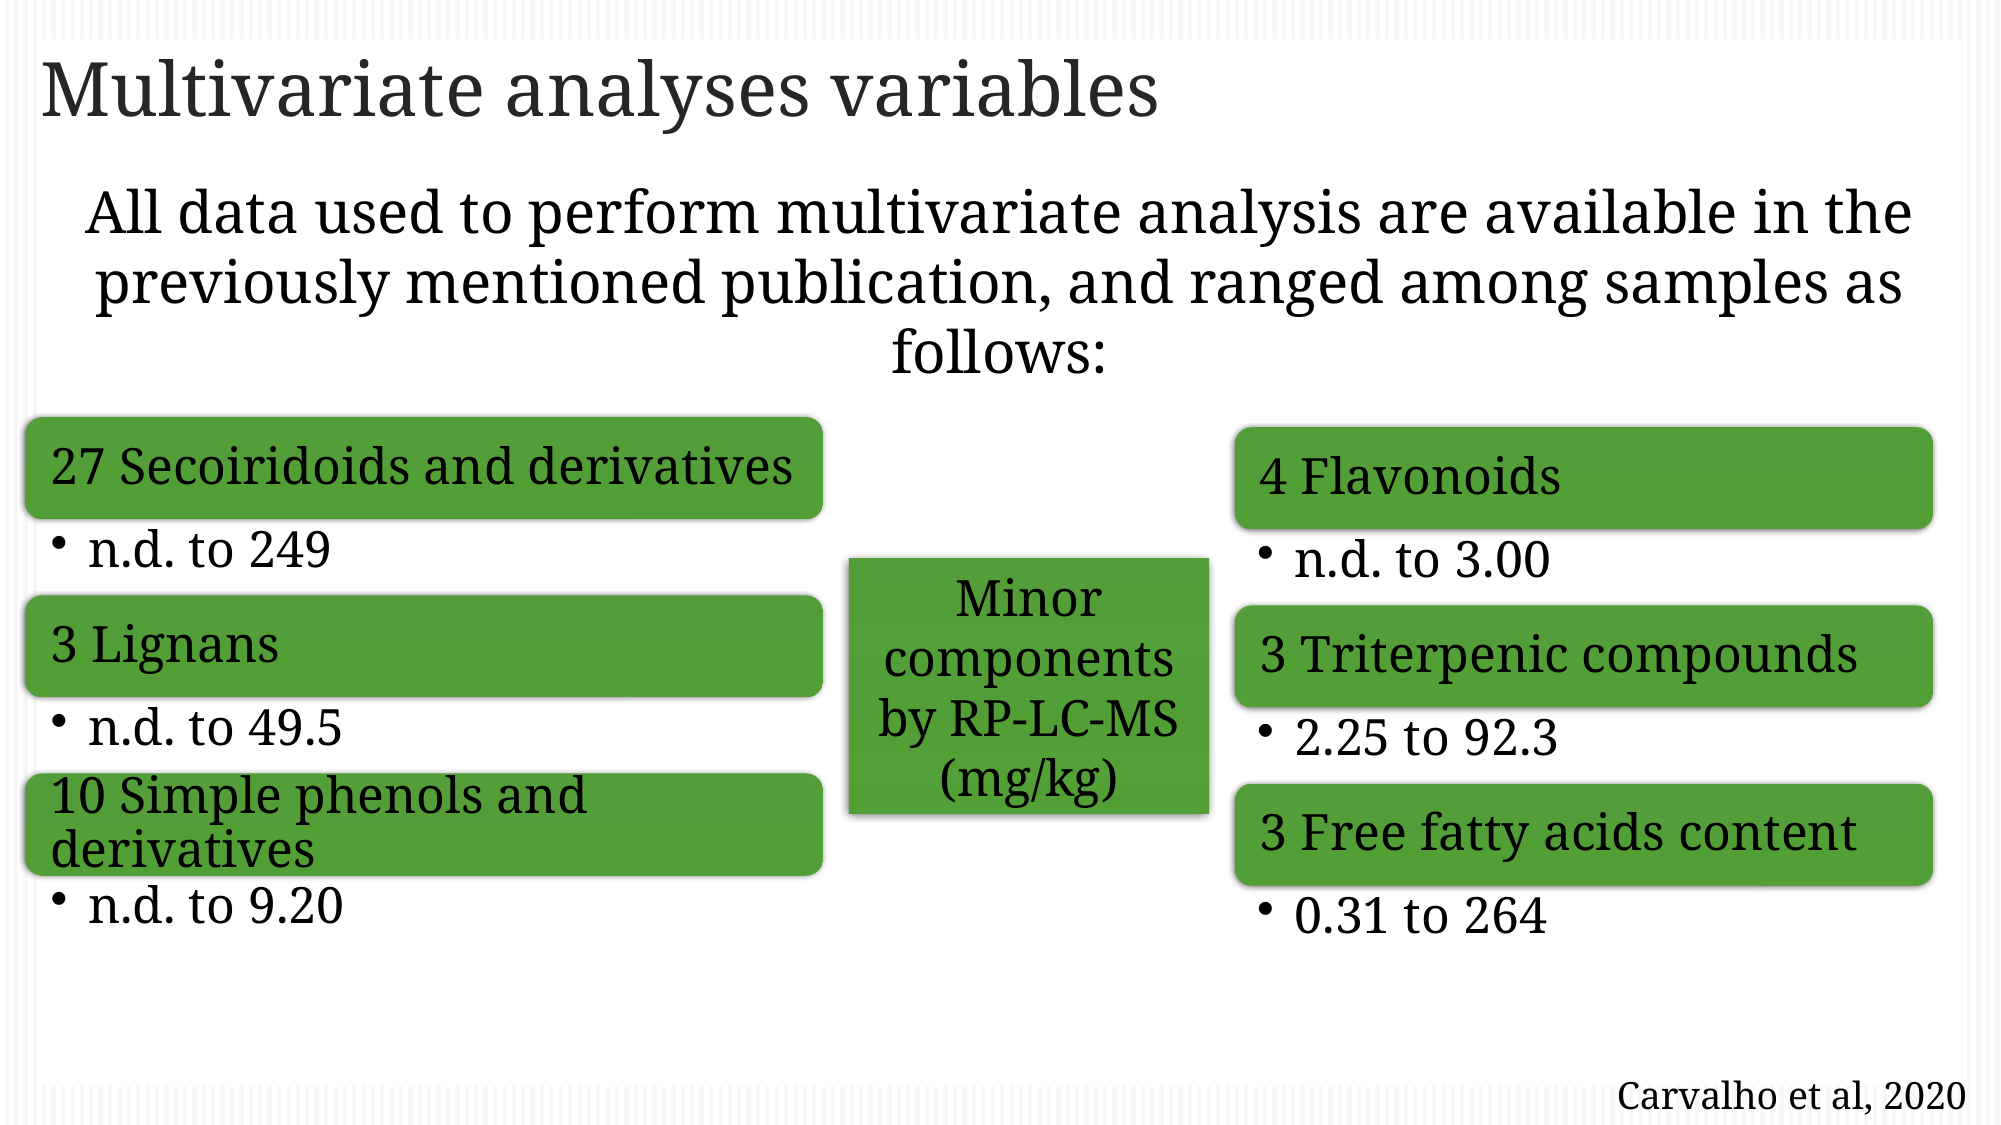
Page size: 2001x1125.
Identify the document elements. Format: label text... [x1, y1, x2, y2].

text_box Multivariate analyses variables [25, 36, 1918, 148]
text_box Minor components by RP-LC-MS (mg/kg) [848, 558, 1210, 814]
text_box All data used to perform multivariate analysis are available in the previously mentioned publication, and ranged among samples as follows: [12, 168, 1988, 393]
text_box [25, 414, 824, 954]
text_box Carvalho et al, 2020 [1584, 1064, 2000, 1125]
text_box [1234, 425, 1934, 964]
